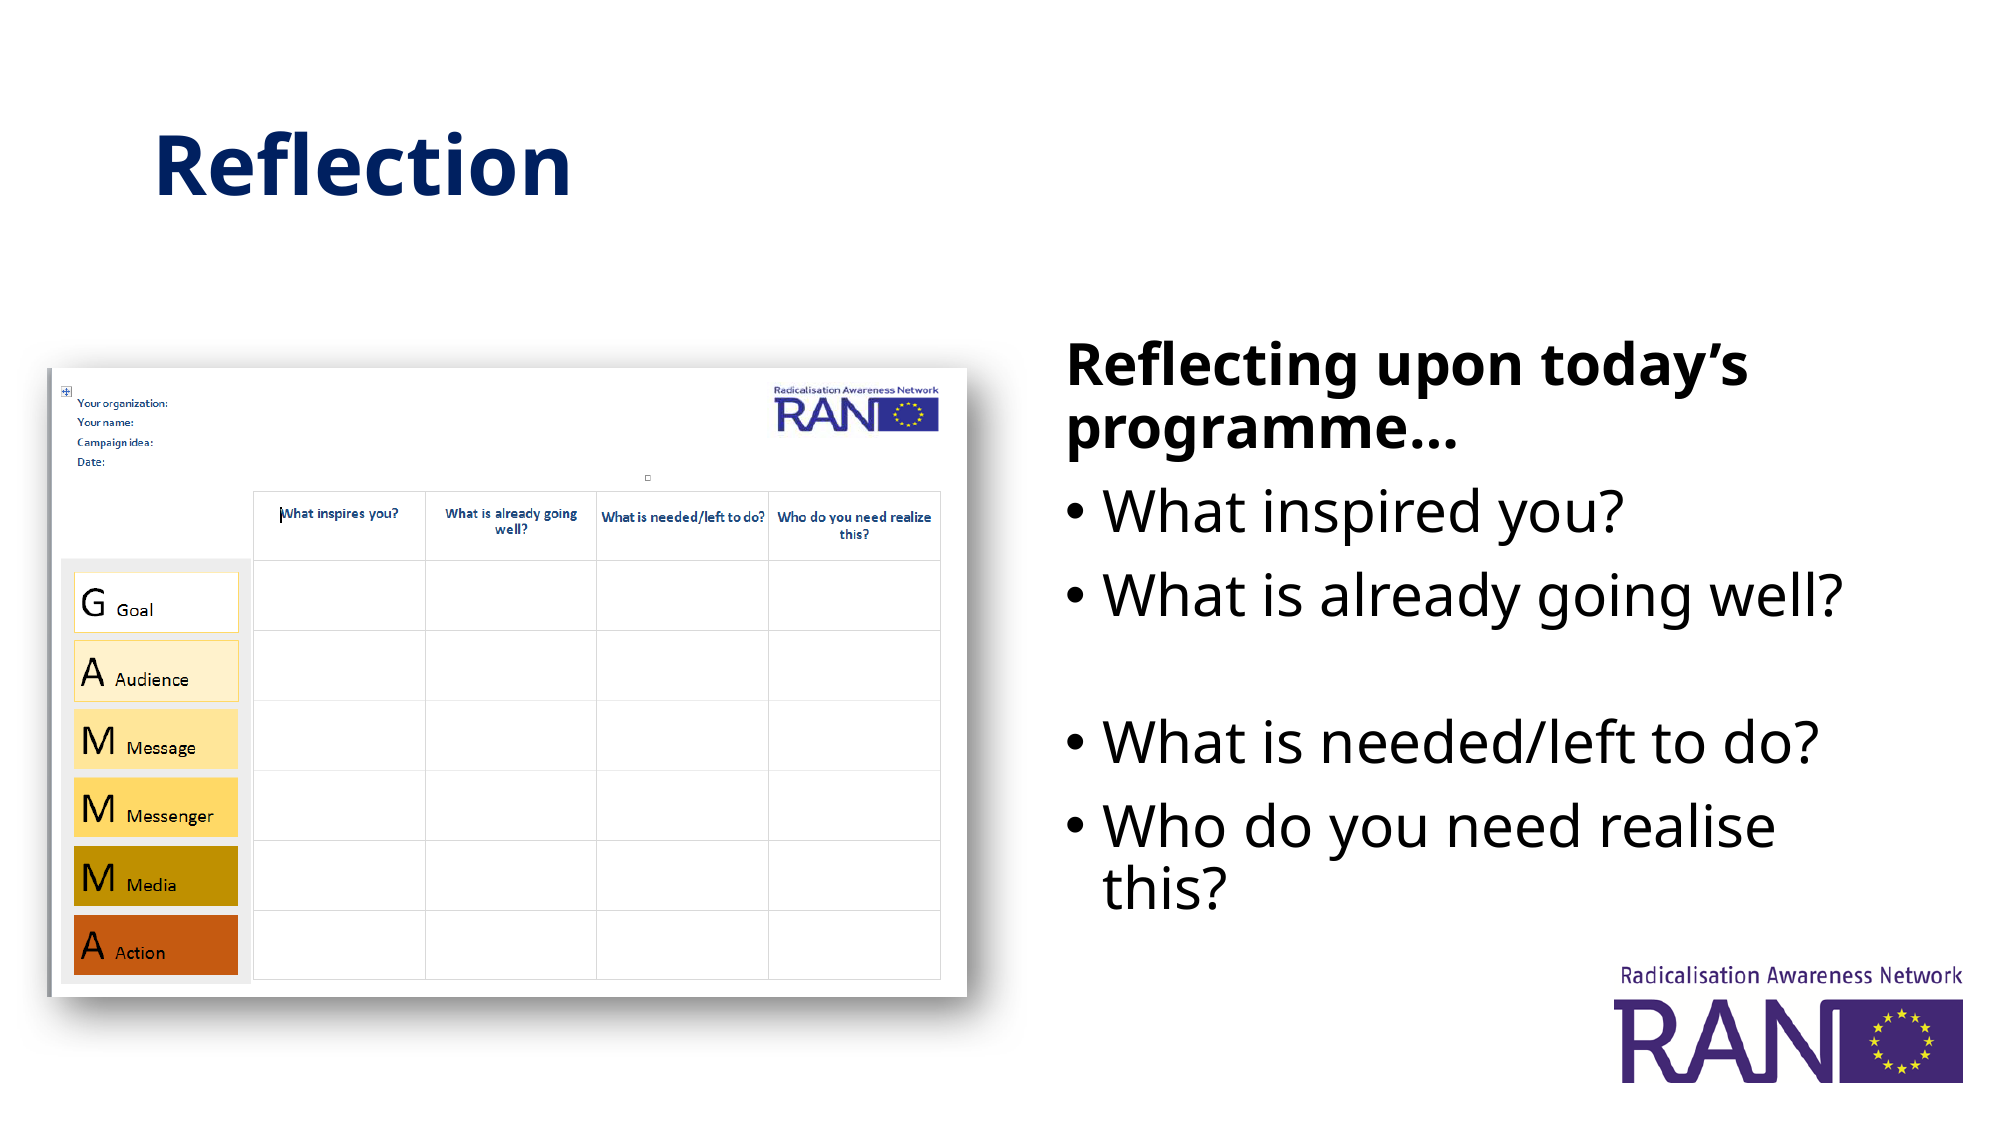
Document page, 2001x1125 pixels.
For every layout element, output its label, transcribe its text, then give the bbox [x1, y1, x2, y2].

title Reflection [137, 59, 1863, 278]
picture [1614, 966, 1963, 1083]
list Reflecting upon today’s programme… What inspired you? What is already going well? What is needed/left to do? Who do you need realise this? [1050, 328, 1863, 1042]
picture [47, 368, 967, 997]
